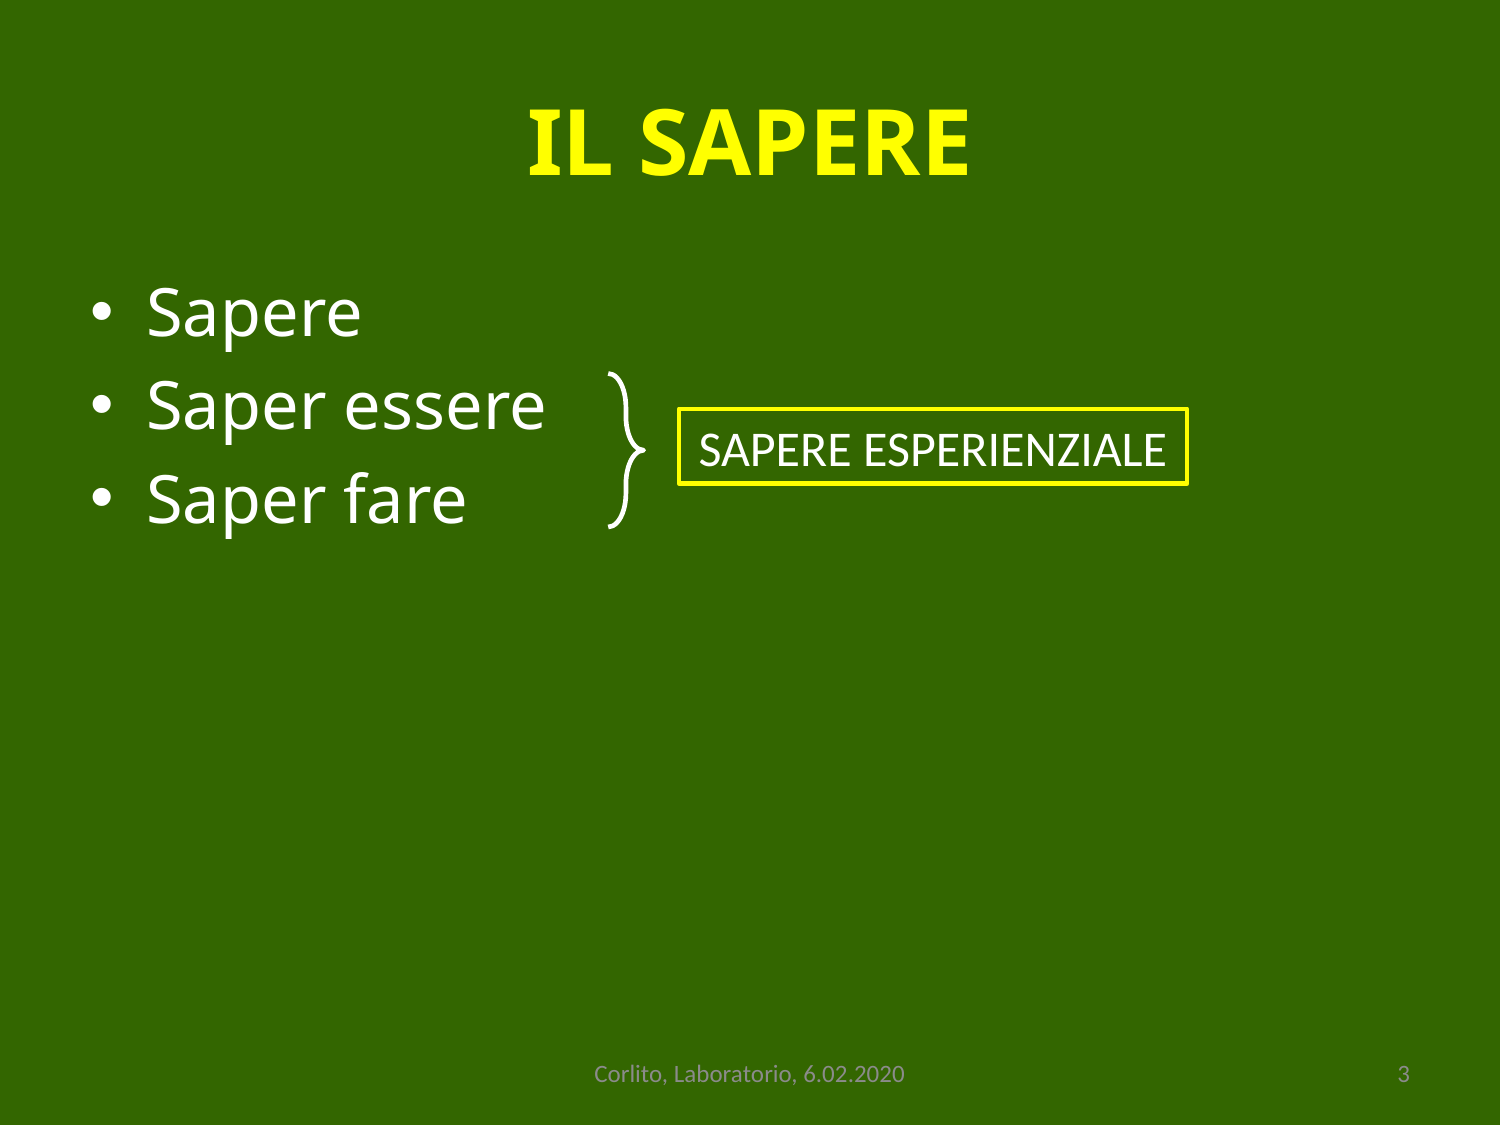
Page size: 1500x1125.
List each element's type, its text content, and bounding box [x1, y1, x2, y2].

text_box [608, 372, 645, 528]
text_box SAPERE ESPERIENZIALE [679, 408, 1188, 484]
slide_number 3 [1074, 1042, 1425, 1103]
list Sapere Saper essere Saper fare [75, 262, 1425, 1005]
title IL SAPERE [75, 45, 1425, 233]
footer Corlito, Laboratorio, 6.02.2020 [512, 1042, 988, 1103]
